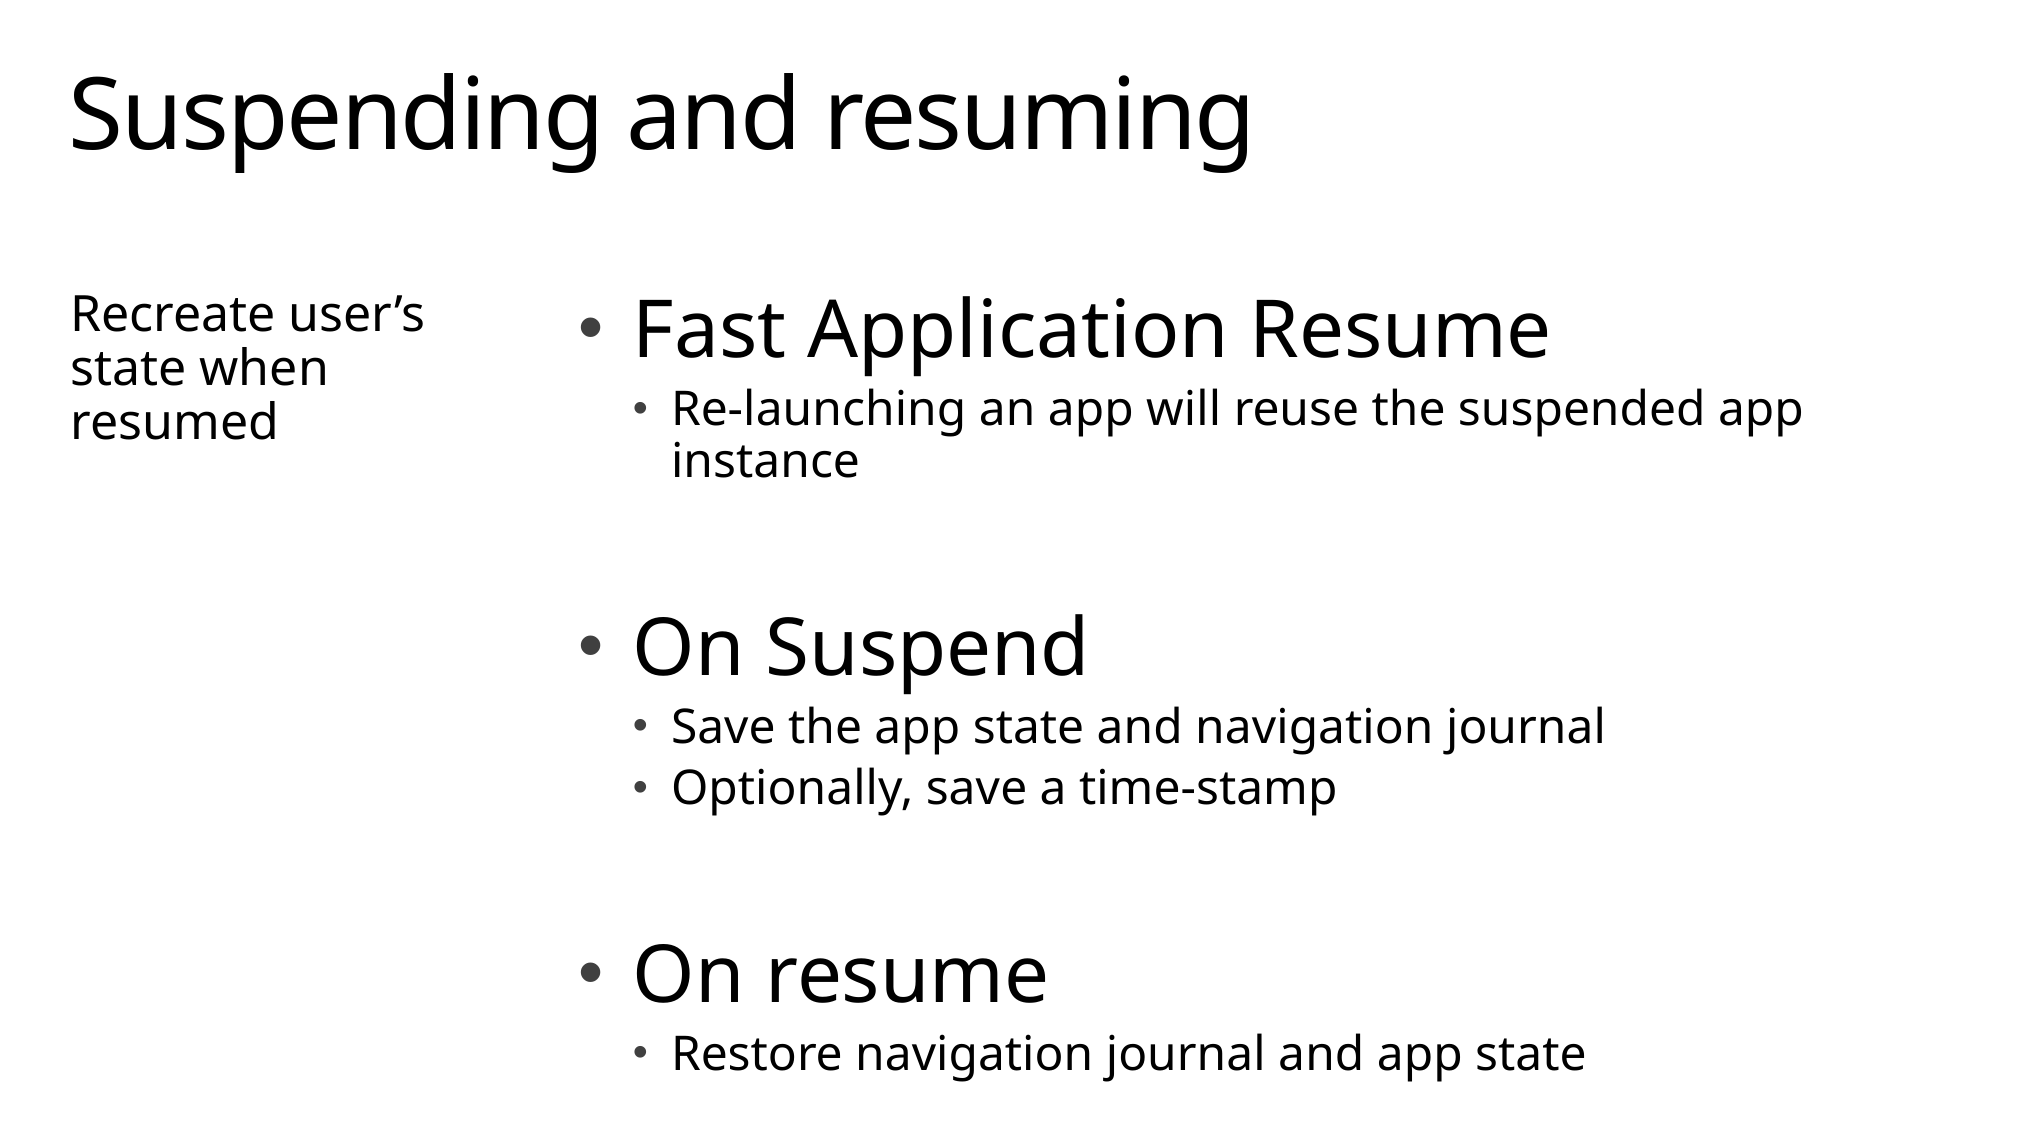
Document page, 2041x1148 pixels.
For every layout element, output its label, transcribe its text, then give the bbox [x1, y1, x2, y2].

list Fast Application Resume Re-launching an app will reuse the suspended app instance On Suspend Save the app state and navigation journal Optionally, save a time-stamp On resume Restore navigation journal and app state [555, 273, 1996, 1099]
title Suspending and resuming [45, 48, 1996, 199]
list Recreate user’s state when resumed [46, 273, 497, 1099]
